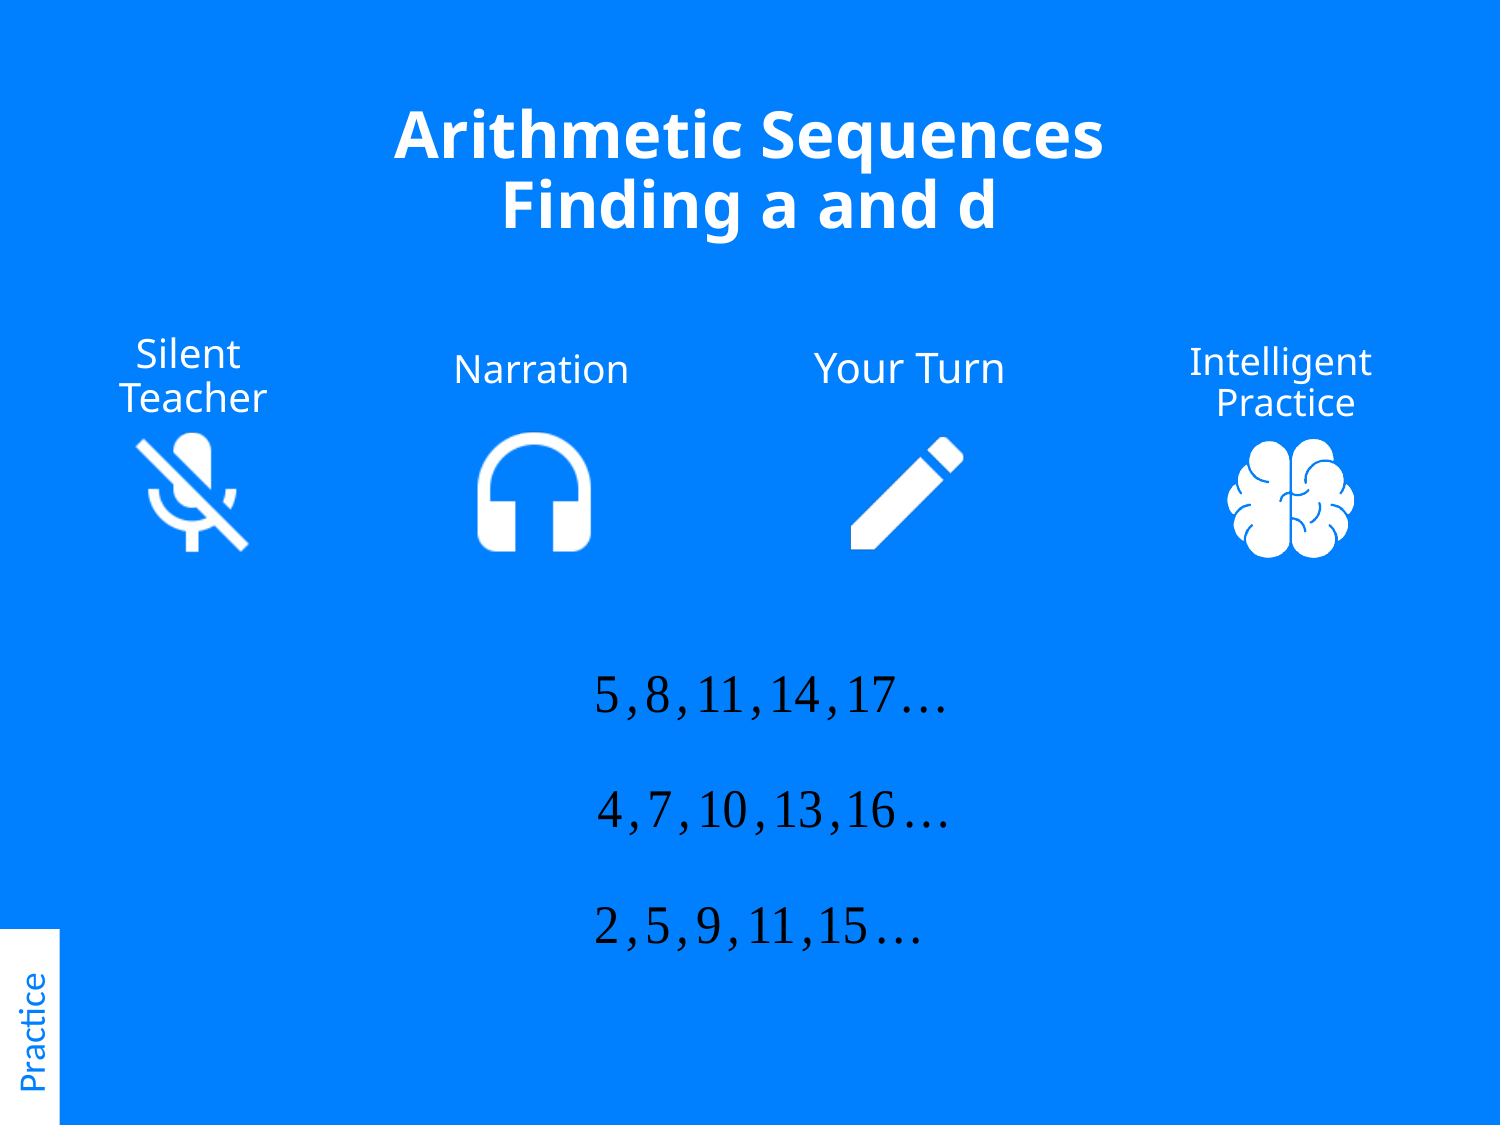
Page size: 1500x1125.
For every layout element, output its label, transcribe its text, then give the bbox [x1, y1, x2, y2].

text_box Silent Teacher [100, 306, 287, 429]
text_box Your Turn [796, 335, 1024, 400]
picture [1157, 433, 1424, 563]
picture [459, 426, 610, 577]
picture [832, 418, 983, 569]
title Arithmetic Sequences Finding a and d [205, 22, 1295, 251]
text_box Narration [435, 335, 648, 400]
text_box Practice [0, 929, 60, 1125]
text_box Intelligent Practice [1172, 302, 1400, 432]
picture [117, 420, 268, 571]
